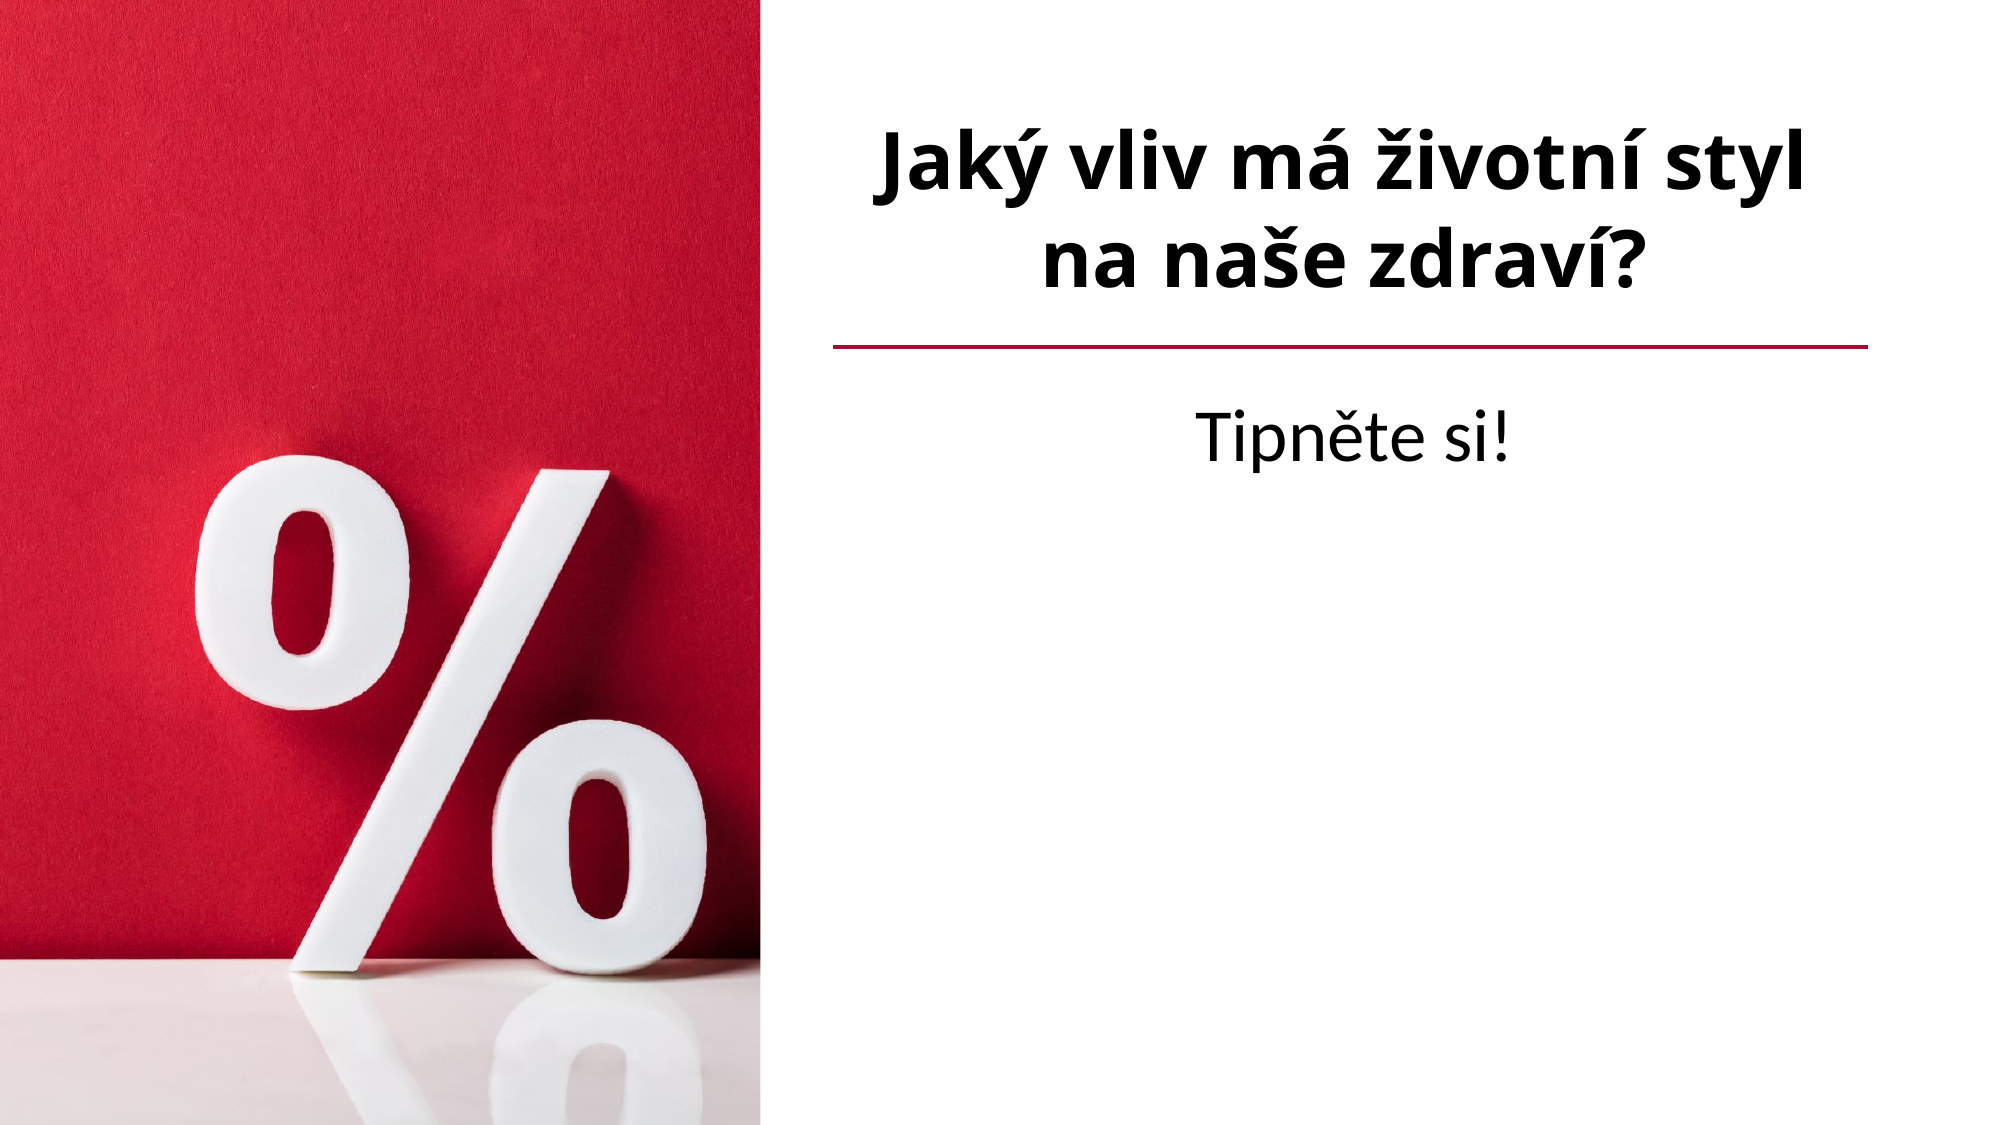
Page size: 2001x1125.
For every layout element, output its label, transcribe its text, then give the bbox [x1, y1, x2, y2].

list Tipněte si! [814, 399, 1895, 1021]
title Jaký vliv má životní styl na naše zdraví? [814, 103, 1895, 315]
picture [0, 0, 761, 1125]
